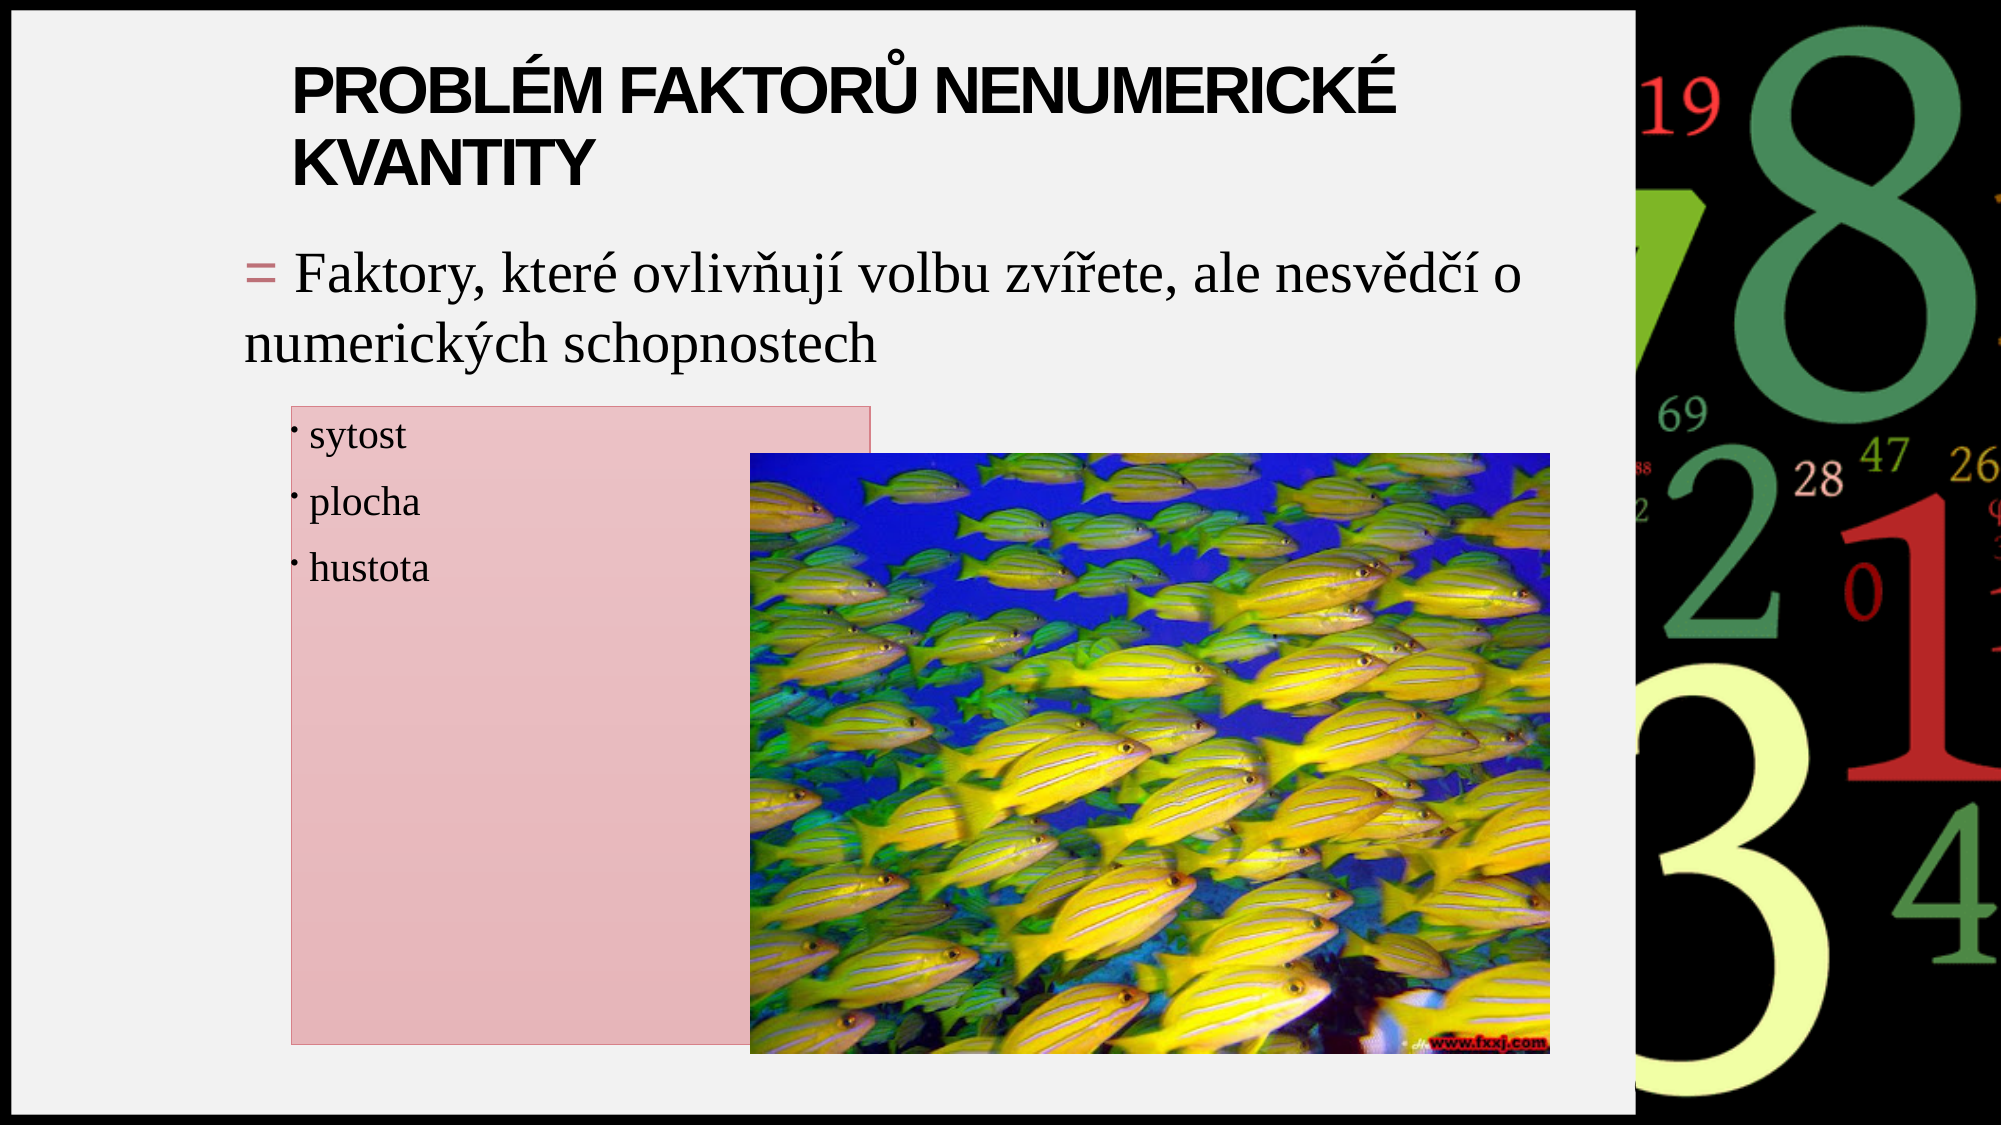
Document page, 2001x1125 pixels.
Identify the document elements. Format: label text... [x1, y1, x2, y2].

list sytost plocha hustota [291, 406, 871, 1045]
picture [749, 453, 1550, 1054]
picture [1635, 0, 2001, 1125]
text_box = Faktory, které ovlivňují volbu zvířete, ale nesvědčí o numerických schopnostech [230, 226, 1635, 382]
title Problém faktorů nenumerické kvantity [291, 33, 1550, 222]
